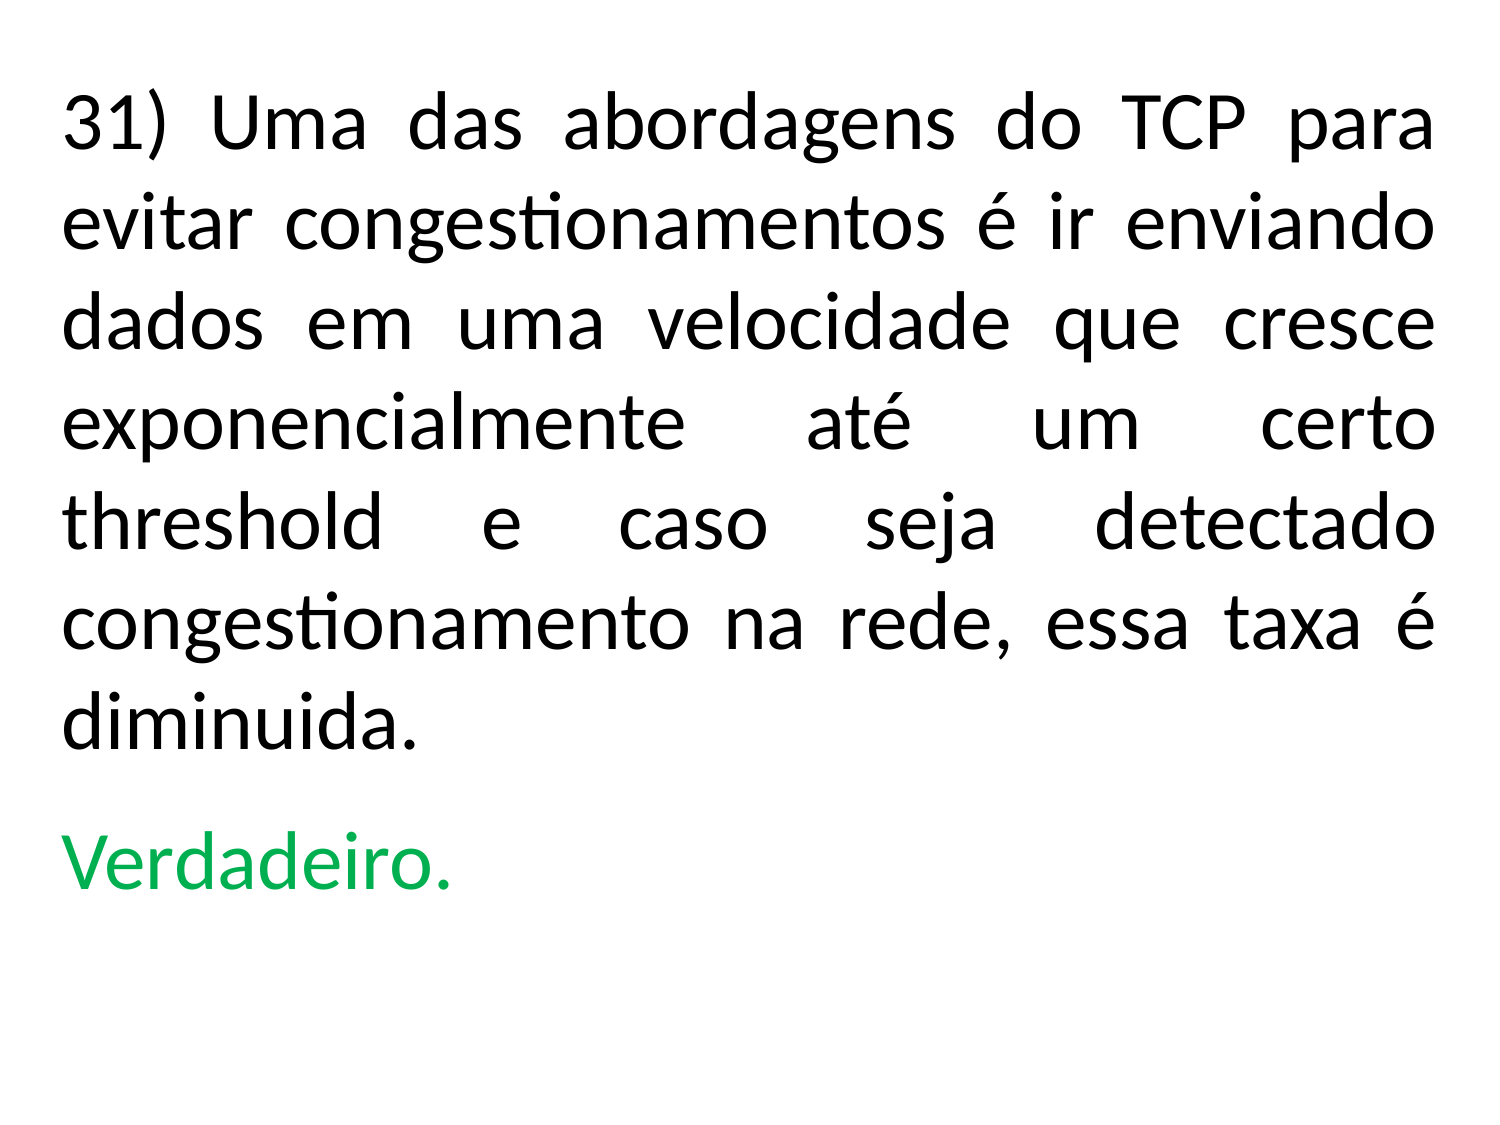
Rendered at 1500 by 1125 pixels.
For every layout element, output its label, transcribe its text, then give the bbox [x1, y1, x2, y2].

text_box 31) Uma das abordagens do TCP para evitar congestionamentos é ir enviando dados em uma velocidade que cresce exponencialmente até um certo threshold e caso seja detectado congestionamento na rede, essa taxa é diminuida. [46, 58, 1454, 774]
text_box Verdadeiro. [46, 798, 1454, 914]
